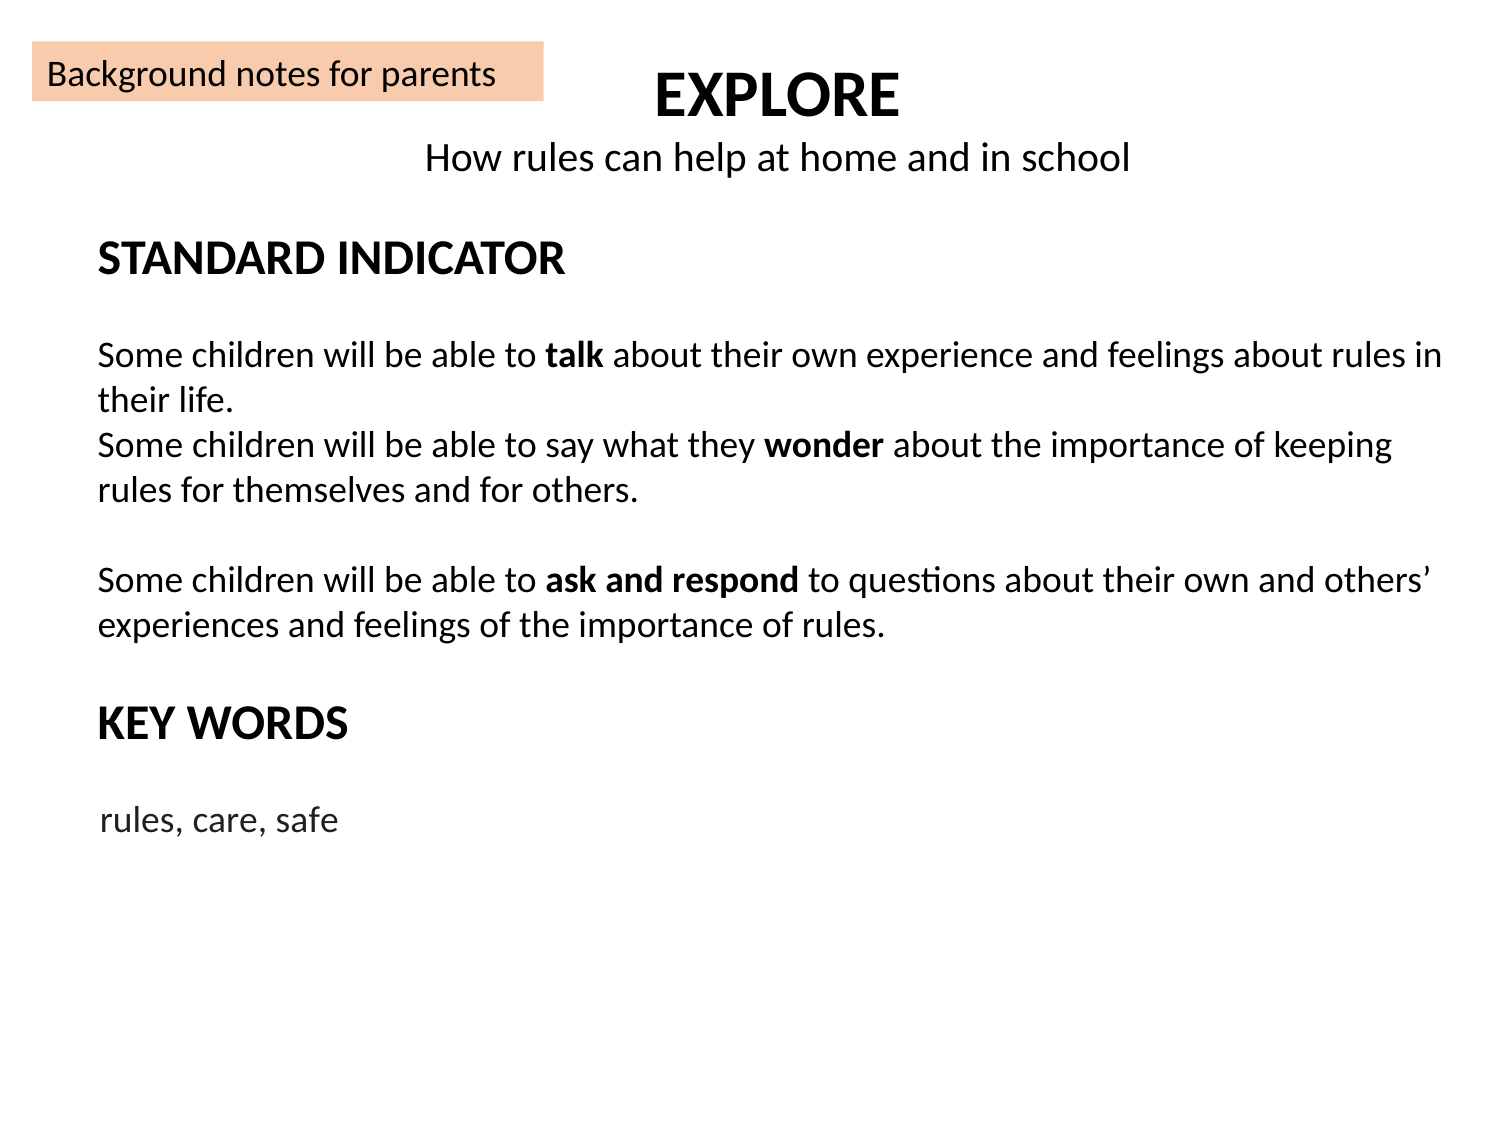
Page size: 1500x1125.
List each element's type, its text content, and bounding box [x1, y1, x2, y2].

text_box EXPLORE How rules can help at home and in school STANDARD INDICATOR Some children will be able to talk about their own experience and feelings about rules in their life. Some children will be able to say what they wonder about the importance of keeping rules for themselves and for others. Some children will be able to ask and respond to questions about their own and others’ experiences and feelings of the importance of rules. KEY WORDS rules, care, safe [82, 42, 1474, 893]
text_box Background notes for parents [32, 41, 544, 102]
